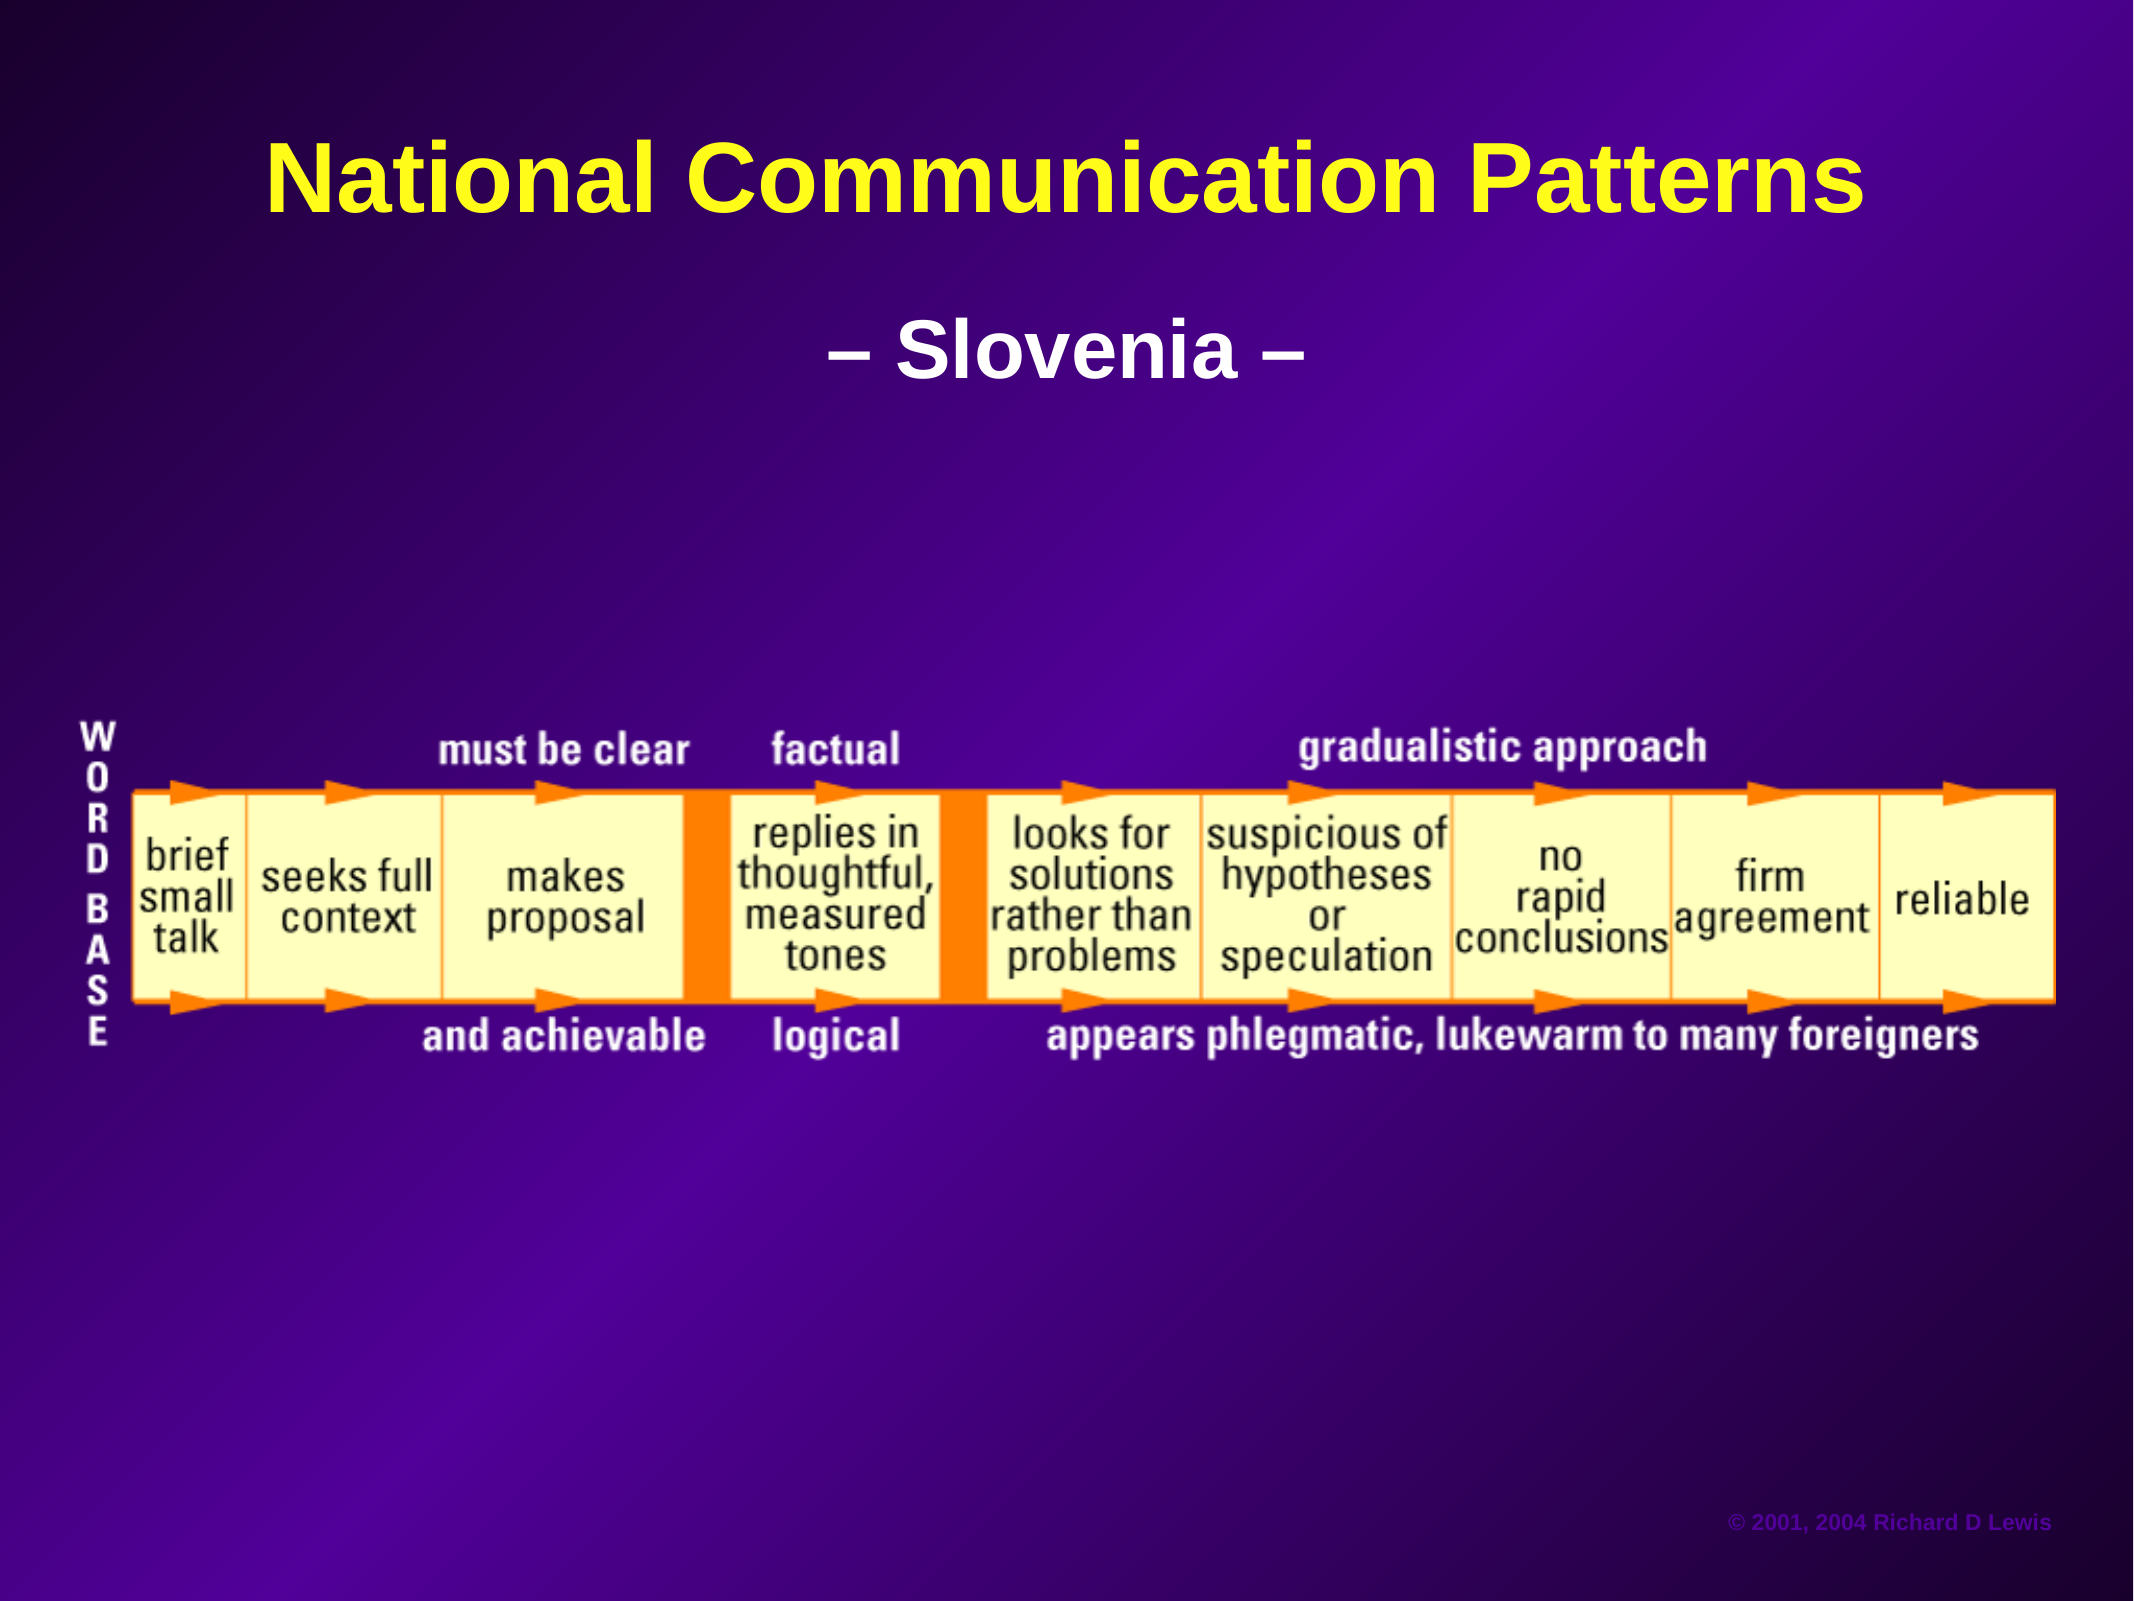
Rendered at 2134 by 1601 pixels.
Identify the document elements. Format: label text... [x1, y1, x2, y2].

picture [77, 712, 2056, 1063]
title National Communication Patterns [159, 106, 1974, 238]
list – Slovenia – [159, 287, 1974, 448]
